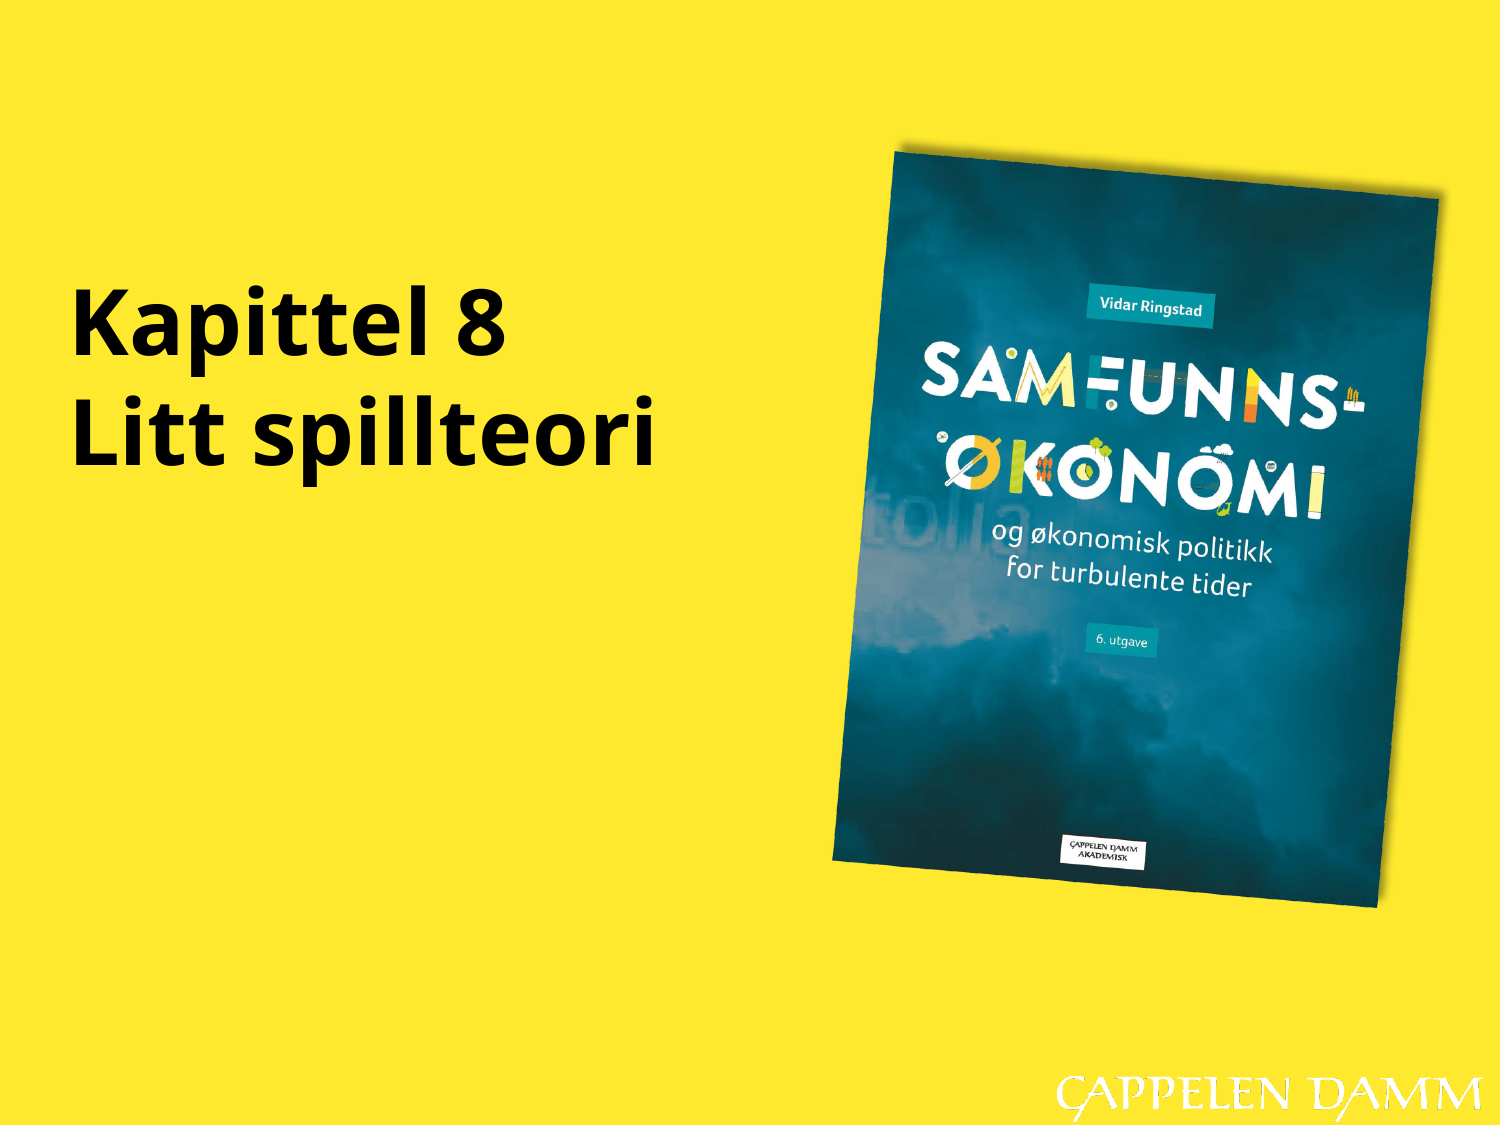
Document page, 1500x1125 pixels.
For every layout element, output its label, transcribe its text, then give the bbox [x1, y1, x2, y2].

picture [1056, 1076, 1483, 1122]
picture [832, 150, 1439, 908]
title Kapittel 8 Litt spillteori [53, 66, 798, 681]
